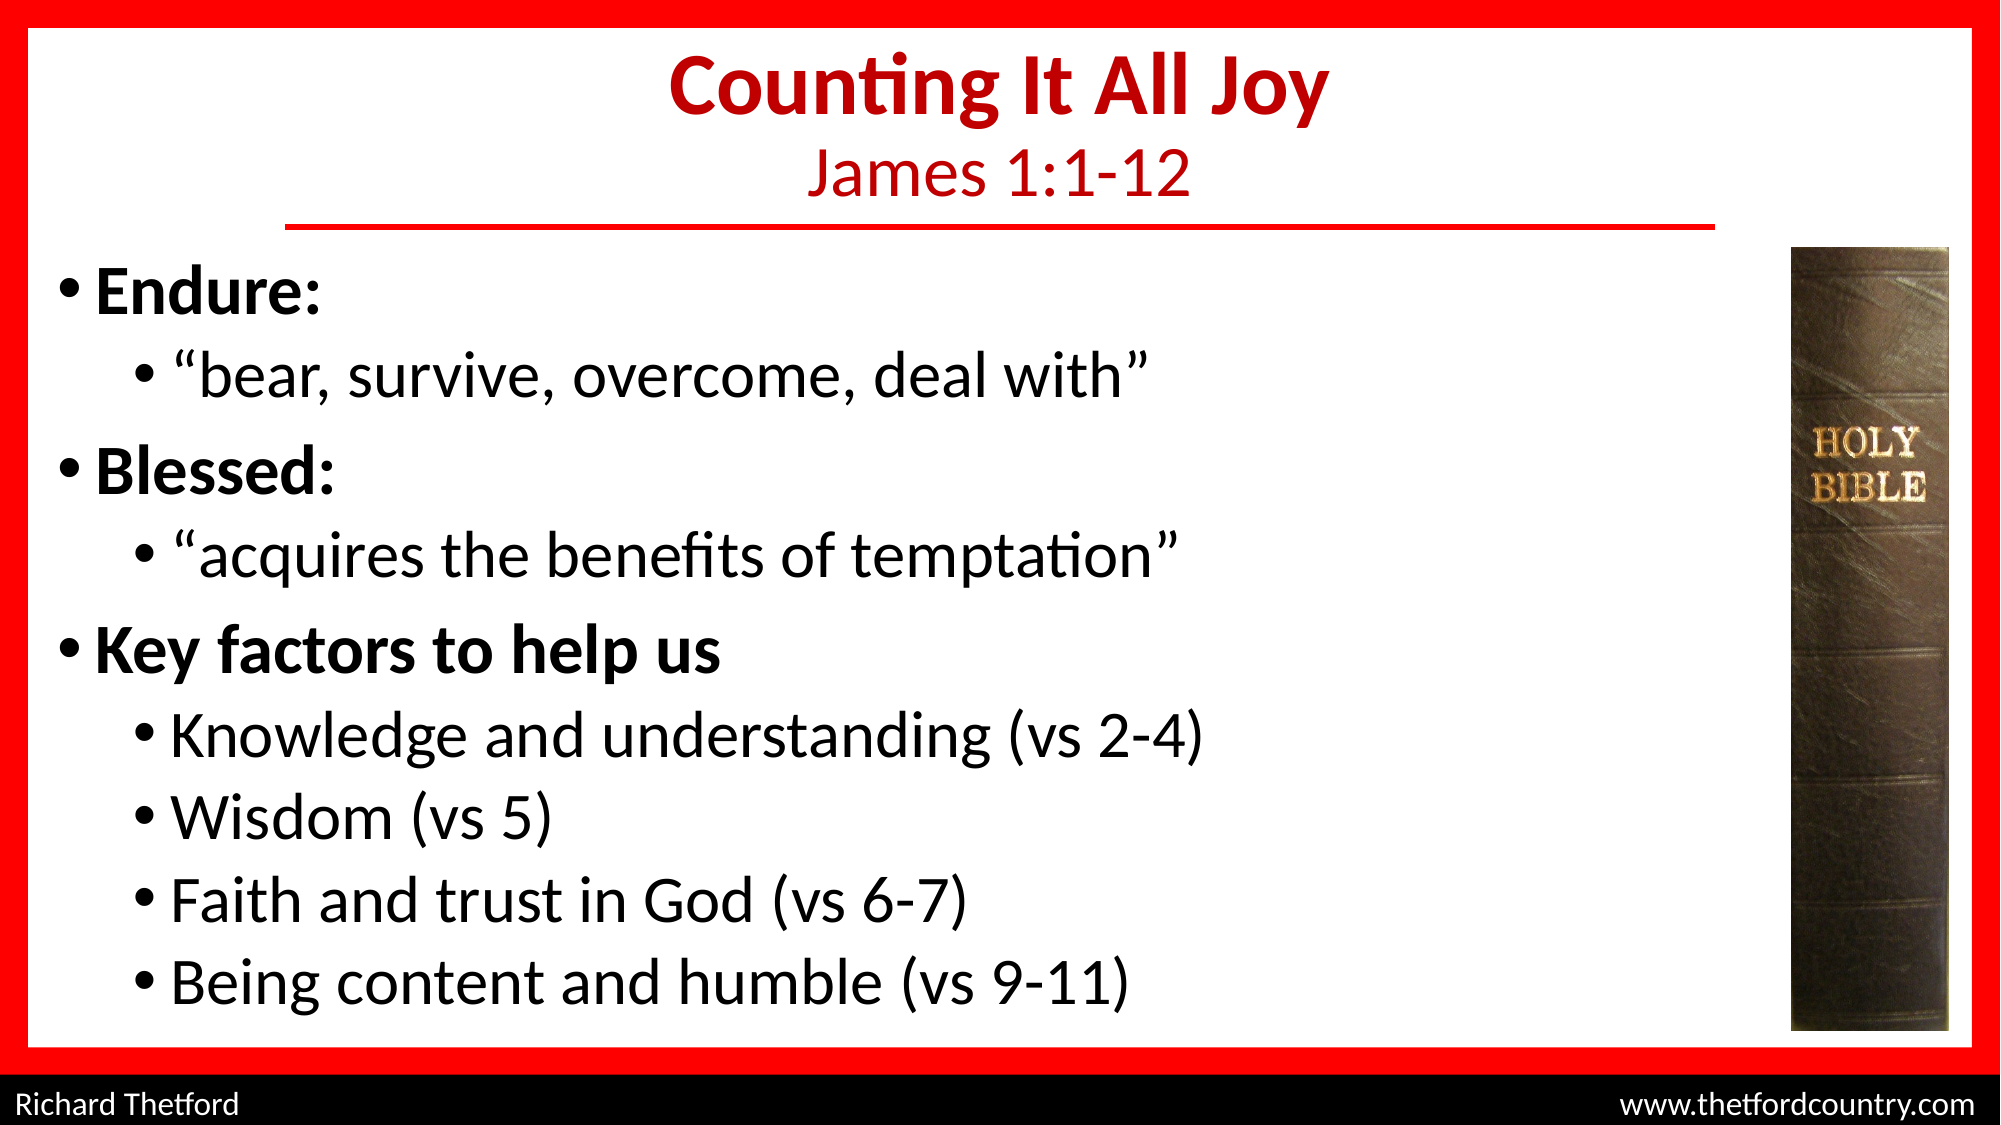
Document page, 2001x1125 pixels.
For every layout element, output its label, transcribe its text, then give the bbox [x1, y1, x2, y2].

picture [1791, 247, 1949, 1031]
title Counting It All Joy James 1:1-12 [271, 30, 1729, 221]
list Endure: “bear, survive, overcome, deal with” Blessed: “acquires the benefits of temptation” Key factors to help us Knowledge and understanding (vs 2-4) Wisdom (vs 5) Faith and trust in God (vs 6-7) Being content and humble (vs 9-11) [42, 245, 1955, 1041]
